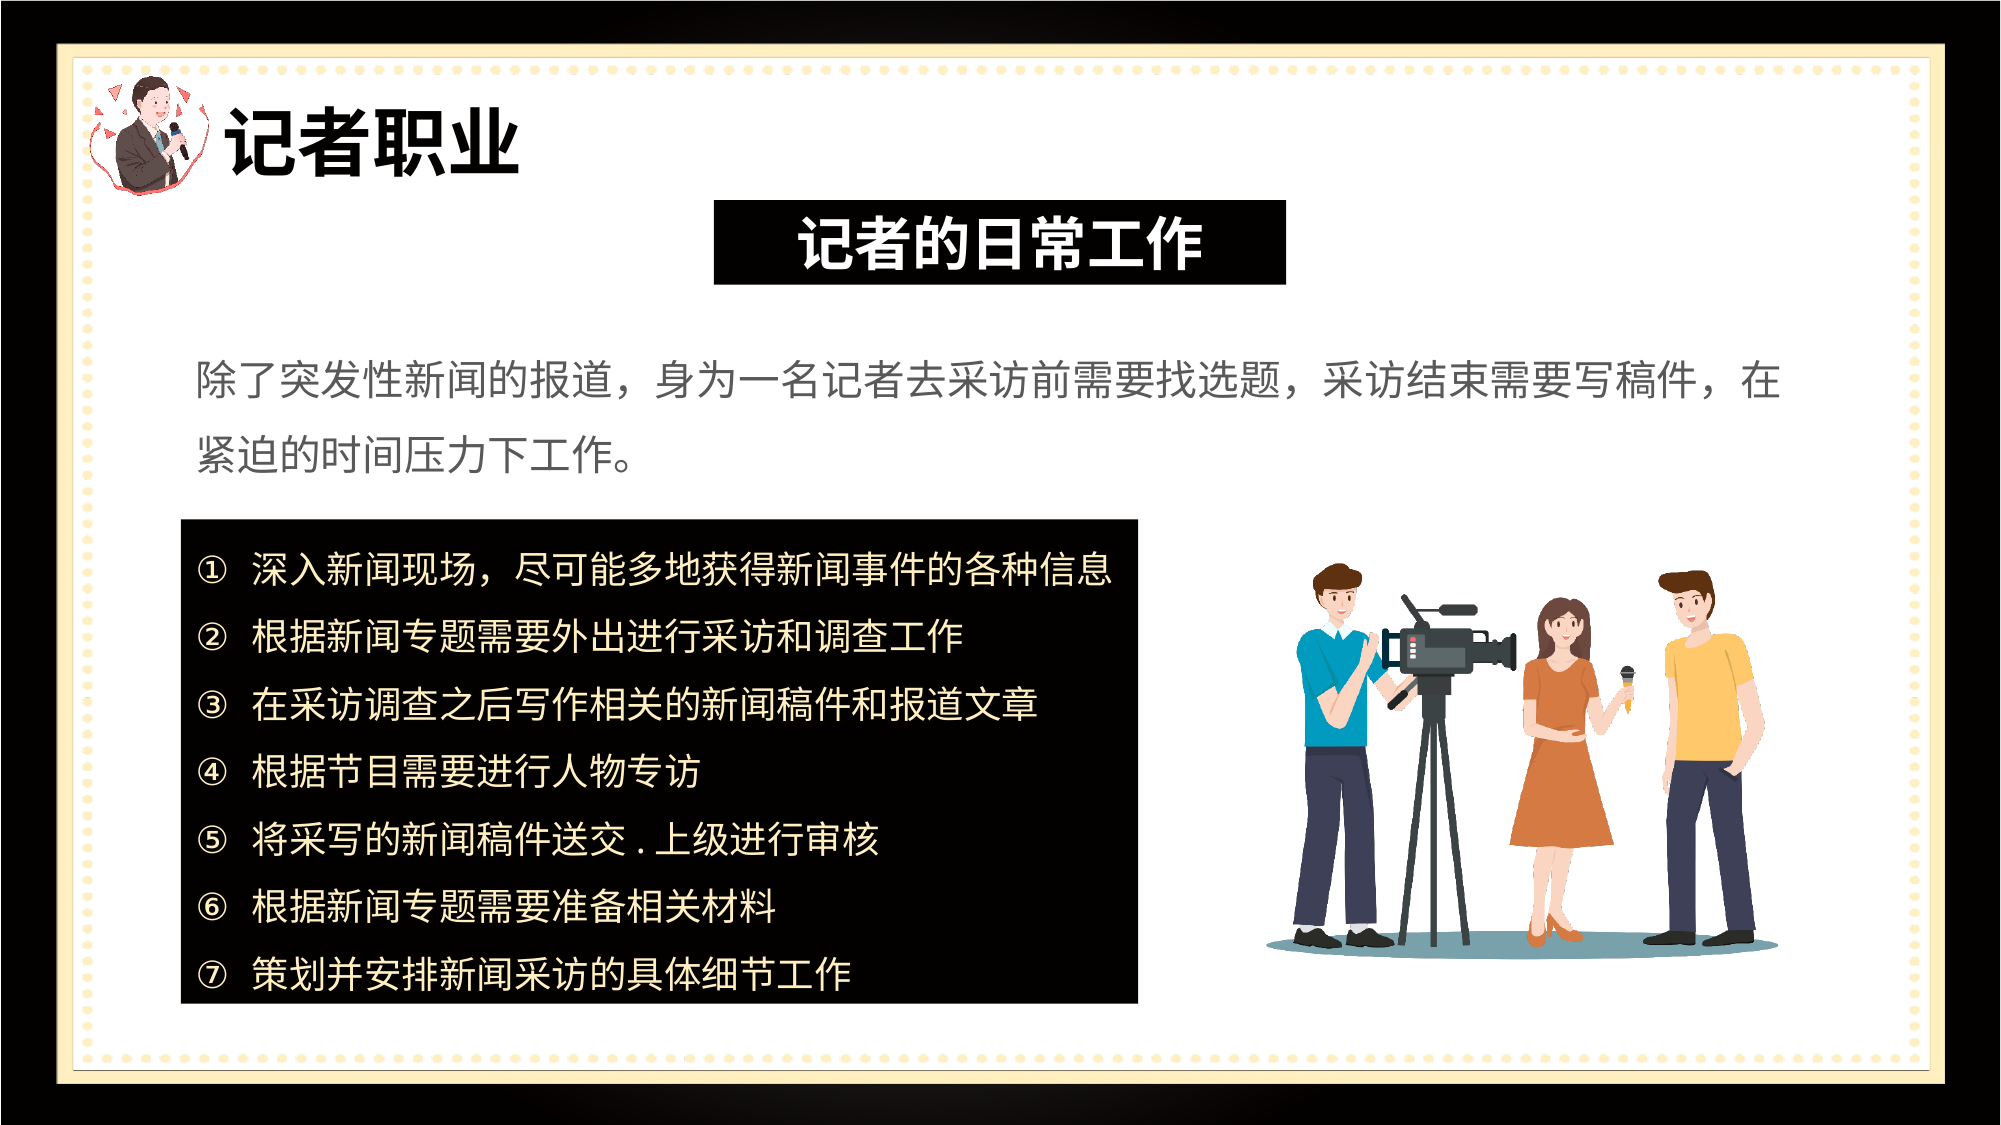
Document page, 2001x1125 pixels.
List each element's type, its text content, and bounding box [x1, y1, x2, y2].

text_box 记者的日常工作 [713, 200, 1287, 285]
text_box 记者职业 [213, 88, 538, 193]
picture [3, 2, 1999, 1125]
text_box 深入新闻现场，尽可能多地获得新闻事件的各种信息 根据新闻专题需要外出进行采访和调查工作 在采访调查之后写作相关的新闻稿件和报道文章 根据节目需要进行人物专访 将采写的新闻稿件送交.上级进行审核 根据新闻专题需要准备相关材料 策划并安排新闻采访的具体细节工作 [180, 515, 1248, 1004]
text_box 除了突发性新闻的报道，身为一名记者去采访前需要找选题，采访结束需要写稿件，在紧迫的时间压力下工作。 [180, 321, 1829, 487]
